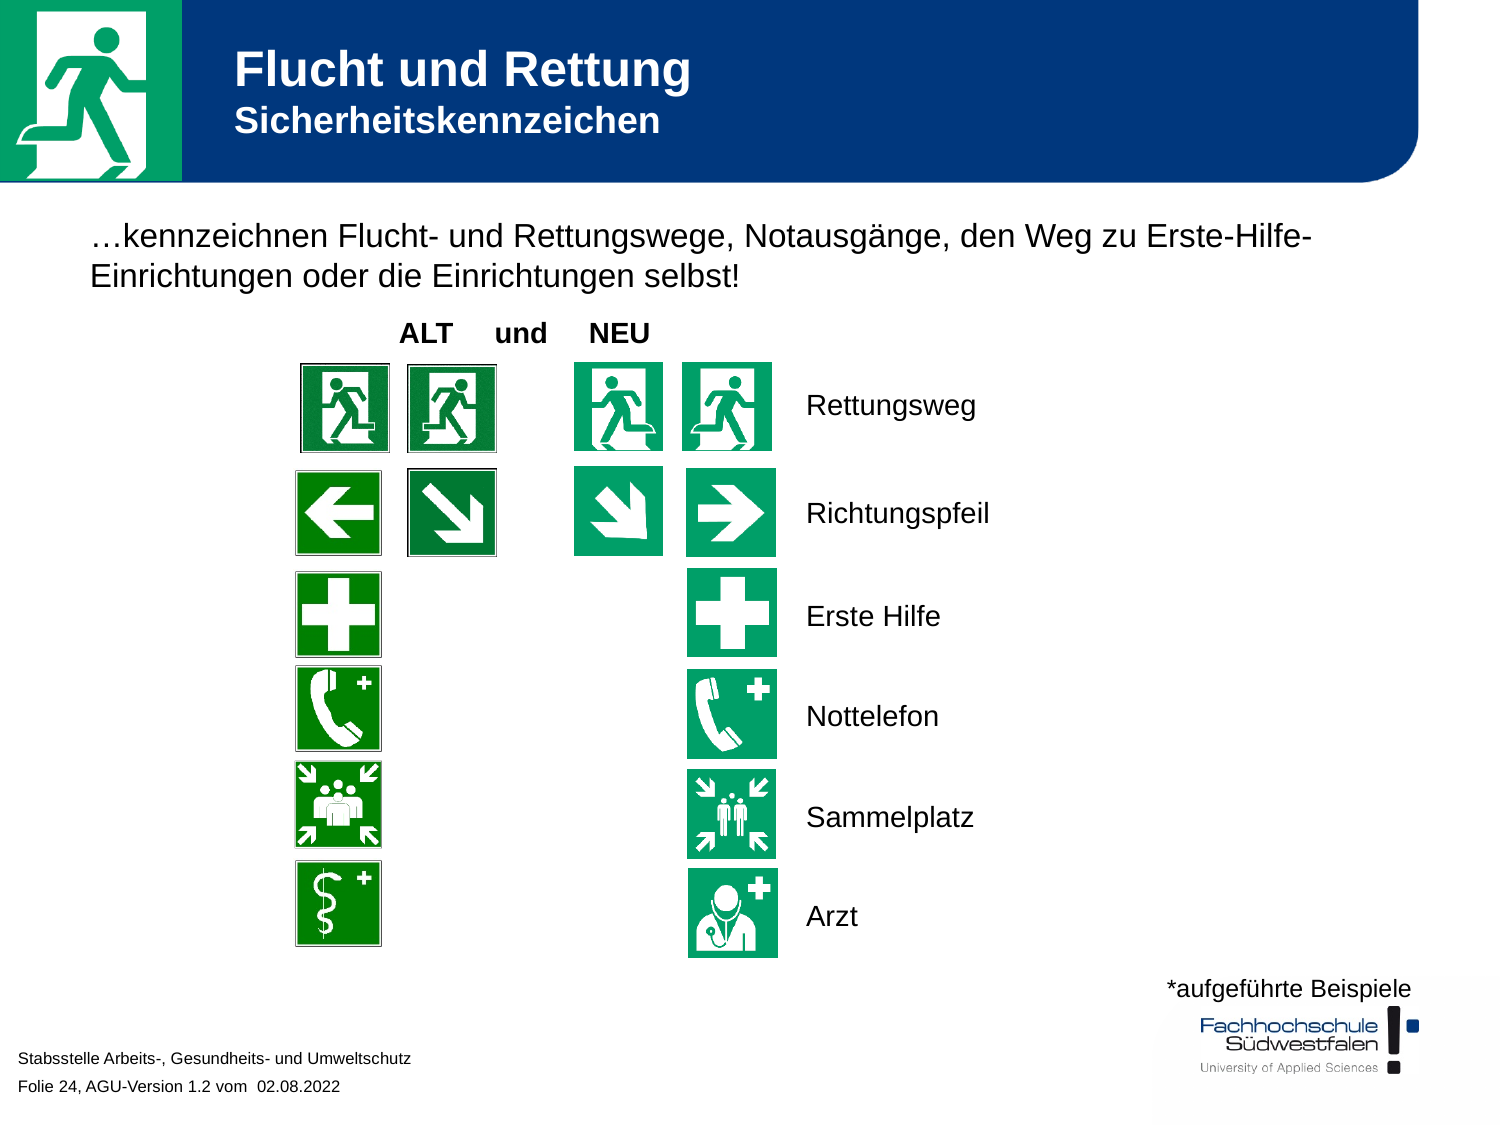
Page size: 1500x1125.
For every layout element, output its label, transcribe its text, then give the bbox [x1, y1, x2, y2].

picture [682, 361, 772, 451]
text_box Arzt [791, 889, 997, 940]
picture [300, 363, 390, 453]
list …kennzeichnen Flucht- und Rettungswege, Notausgänge, den Weg zu Erste-Hilfe-Einrichtungen oder die Einrichtungen selbst! ALT und NEU *aufgeführte Beispiele [89, 214, 1413, 1017]
picture [1152, 976, 1500, 1125]
text_box Rettungsweg [791, 378, 994, 429]
picture [407, 468, 497, 558]
text_box Richtungspfeil [791, 486, 1016, 537]
picture [293, 759, 383, 849]
picture [573, 466, 663, 556]
picture [293, 468, 383, 558]
text_box Sammelplatz [791, 790, 1037, 841]
picture [293, 663, 383, 753]
picture [293, 569, 383, 659]
picture [573, 361, 663, 451]
picture [687, 568, 777, 658]
text_box Flucht und Rettung Sicherheitskennzeichen [234, 35, 1500, 142]
text_box Erste Hilfe [791, 590, 964, 640]
picture [293, 858, 383, 948]
picture [688, 868, 778, 958]
picture [407, 364, 497, 454]
text_box Nottelefon [791, 690, 980, 740]
picture [686, 769, 777, 859]
picture [686, 468, 776, 558]
picture [687, 669, 777, 759]
picture [0, 0, 1419, 183]
